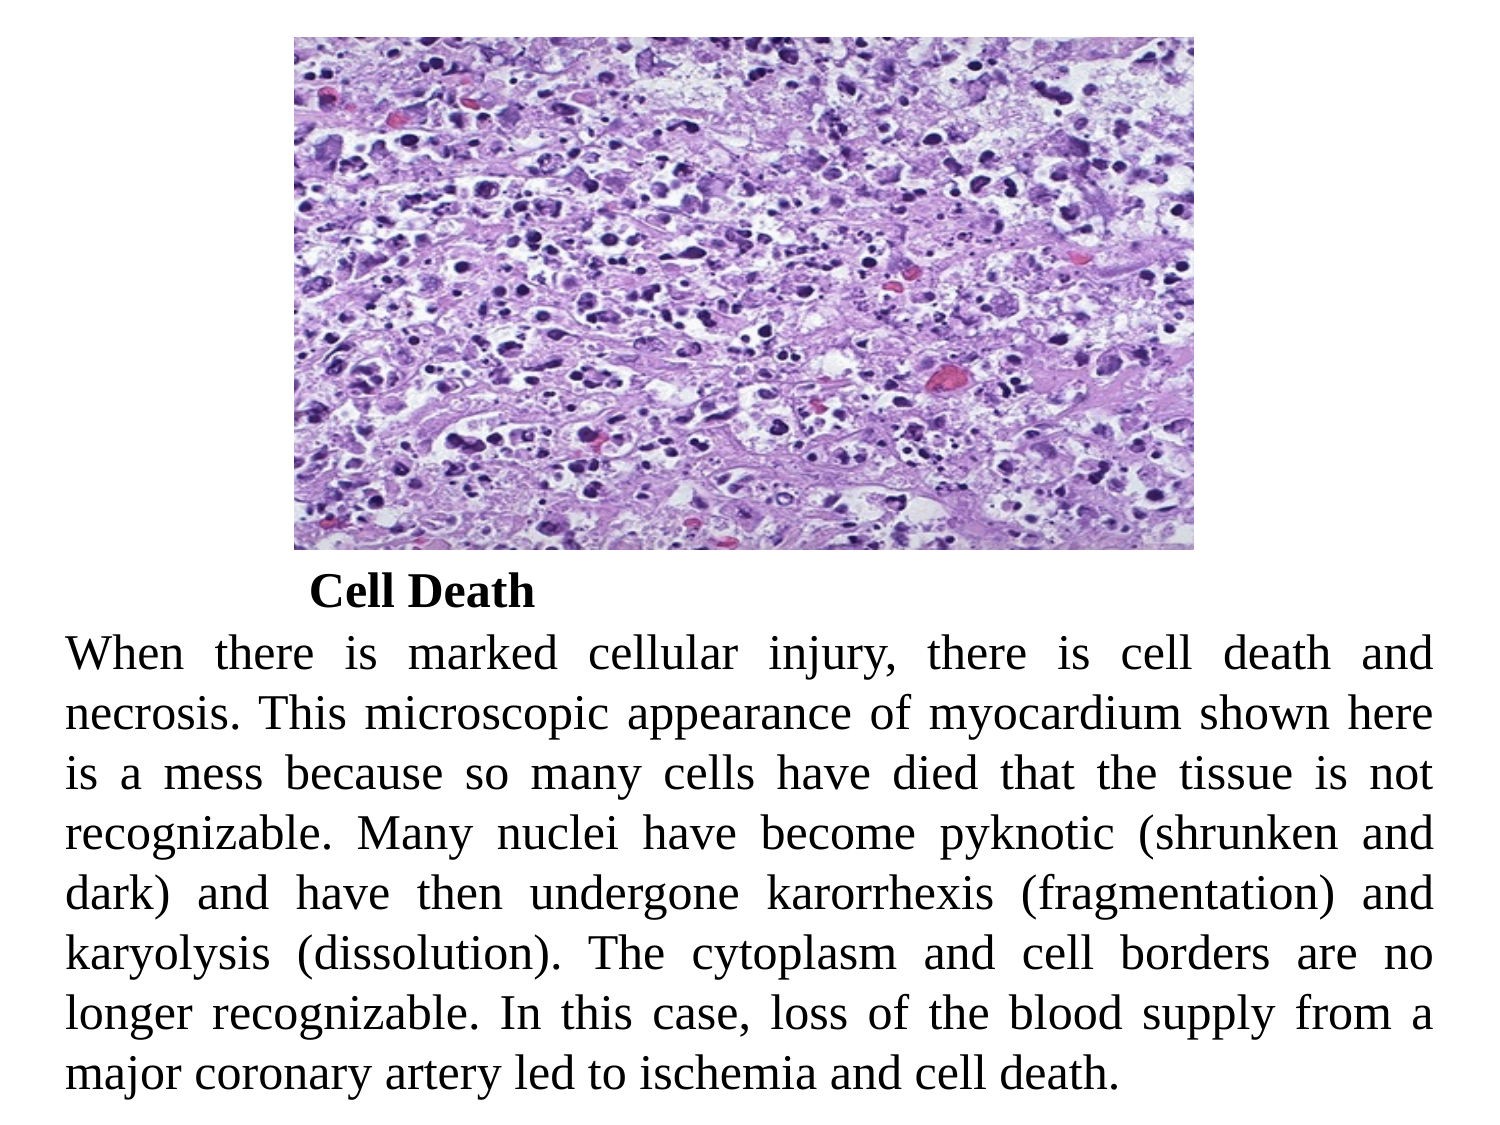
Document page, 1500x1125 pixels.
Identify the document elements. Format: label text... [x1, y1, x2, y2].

title Cell Death [294, 562, 1194, 612]
picture [293, 37, 1195, 551]
list When there is marked cellular injury, there is cell death and necrosis. This microscopic appearance of myocardium shown here is a mess because so many cells have died that the tissue is not recognizable. Many nuclei have become pyknotic (shrunken and dark) and have then undergone karorrhexis (fragmentation) and karyolysis (dissolution). The cytoplasm and cell borders are no longer recognizable. In this case, loss of the blood supply from a major coronary artery led to ischemia and cell death. [50, 612, 1450, 1063]
